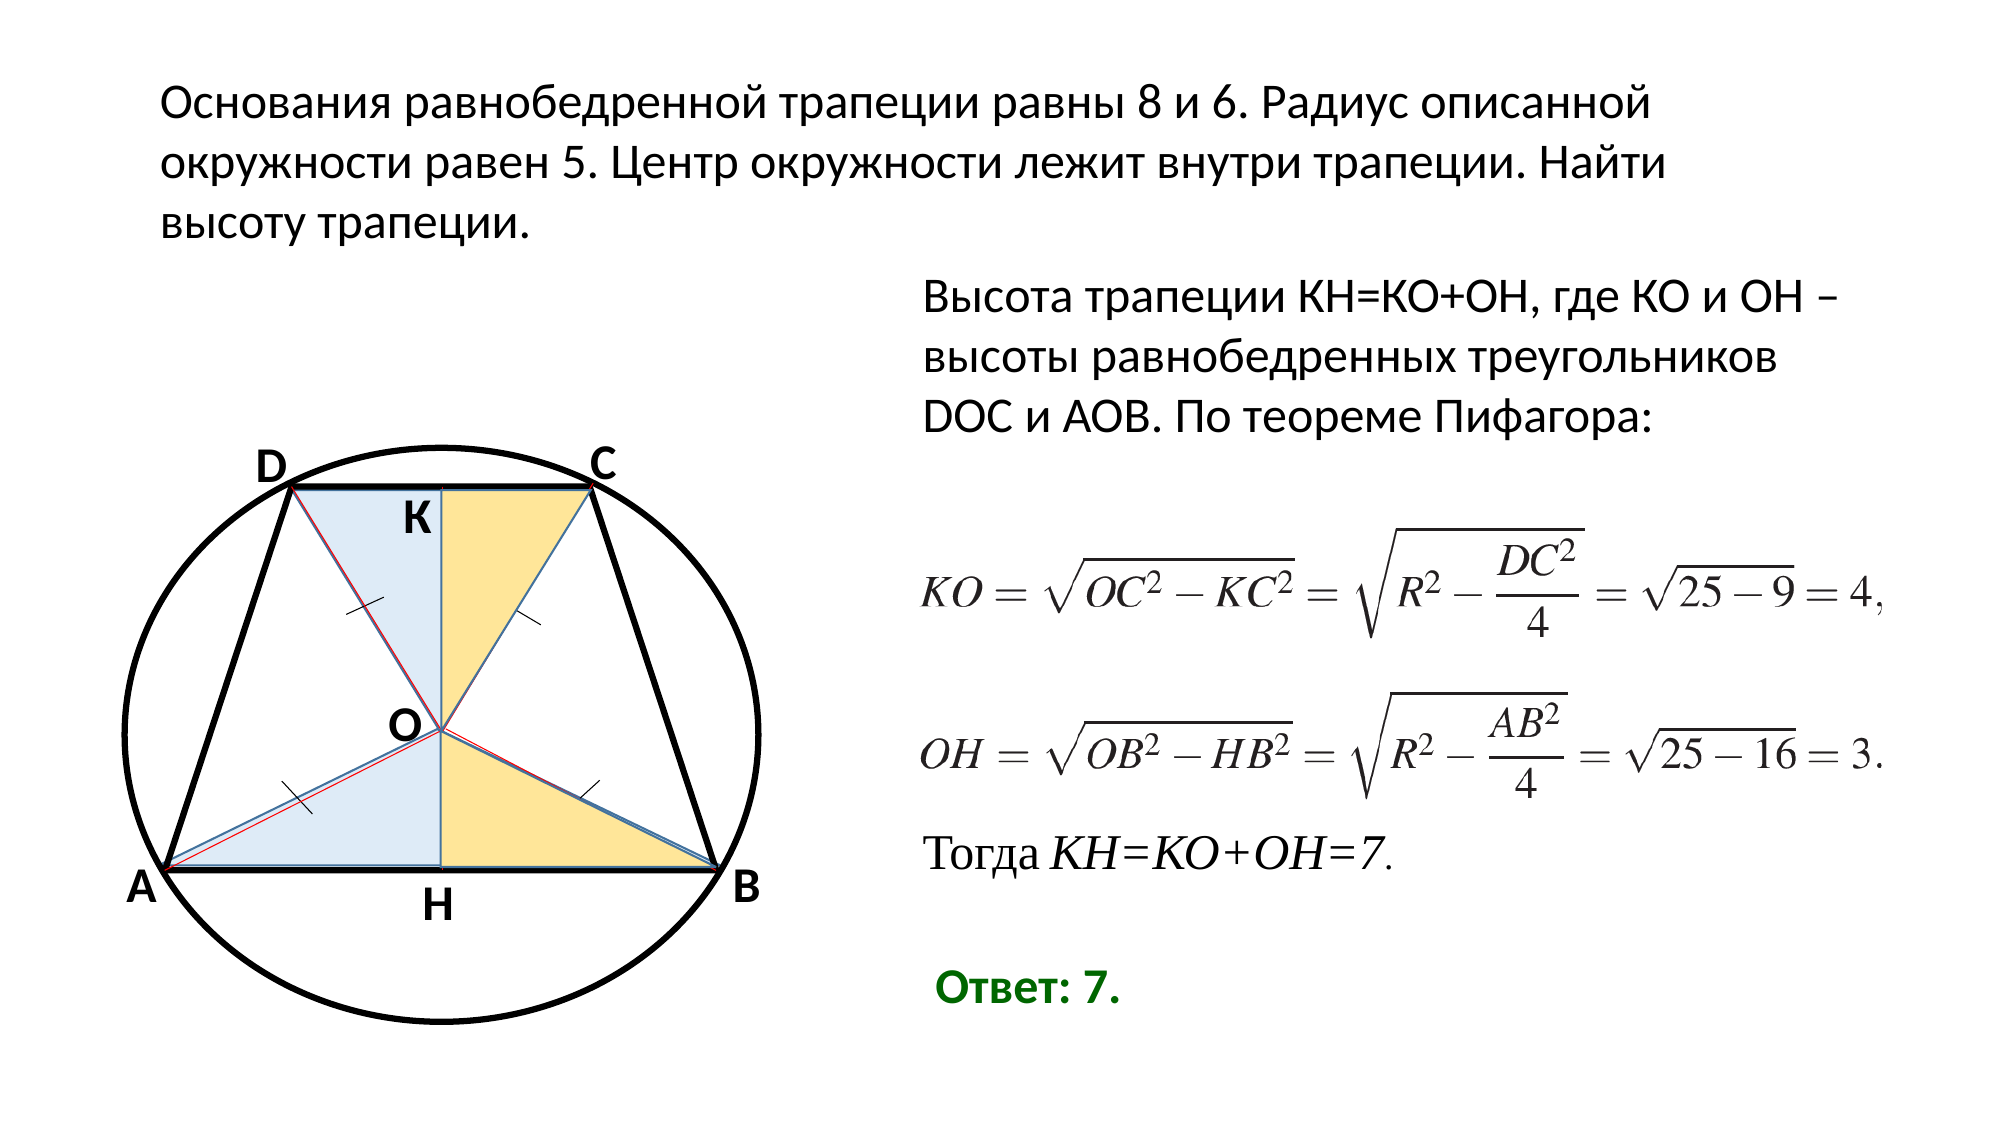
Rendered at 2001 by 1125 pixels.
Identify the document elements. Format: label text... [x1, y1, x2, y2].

text_box Высота трапеции КН=КО+ОН, где КО и ОН – высоты равнобедренных треугольников DOC и АОВ. По теореме Пифагора: [908, 254, 1871, 450]
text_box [111, 422, 773, 1022]
text_box Основания равнобедренной трапеции равны 8 и 6. Радиус описанной окружности равен 5. Центр окружности лежит внутри трапеции. Найти высоту трапеции. [145, 61, 1803, 256]
text_box Тогда КН=КО+ОН=7. [908, 812, 1691, 888]
picture [920, 691, 1882, 820]
picture [919, 527, 1882, 660]
text_box Ответ: 7. [920, 946, 1215, 1021]
